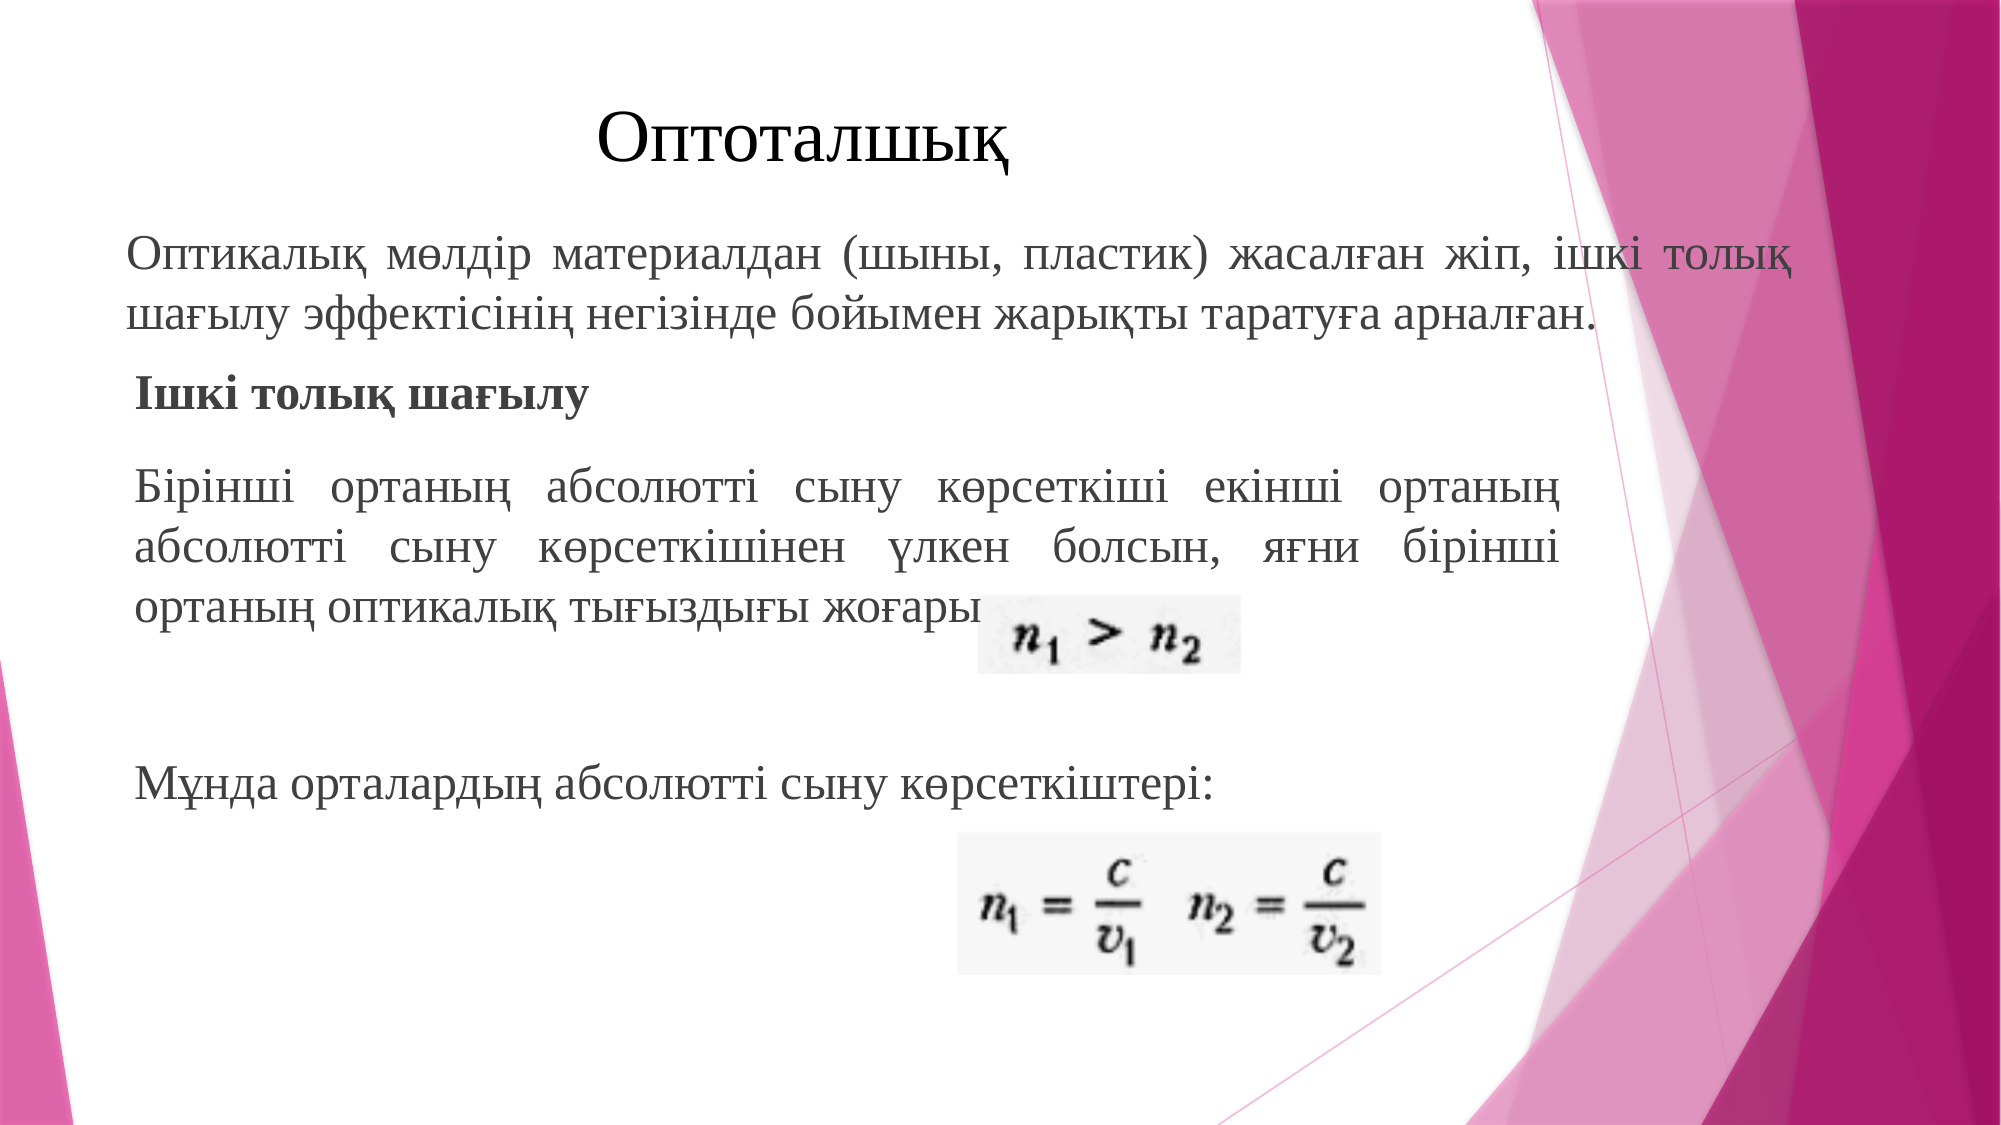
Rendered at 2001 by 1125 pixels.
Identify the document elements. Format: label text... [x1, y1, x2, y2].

text_box Мұнда орталардың абсолютті сыну көрсеткіштері: [119, 742, 1530, 821]
picture [956, 810, 1424, 975]
text_box Ішкі толық шағылу [119, 352, 726, 445]
text_box Бірінші ортаның абсолютті сыну көрсеткіші екінші ортаның абсолютті сыну көрсеткішінен үлкен болсын, яғни бірінші ортаның оптикалық тығыздығы жоғары [119, 445, 1577, 650]
list Оптикалық мөлдір материалдан (шыны, пластик) жасалған жіп, ішкі толық шағылу эффектісінің негізінде бойымен жарықты таратуға арналған. [111, 211, 1809, 378]
picture [956, 561, 1250, 675]
title Оптоталшық [581, 78, 1051, 190]
